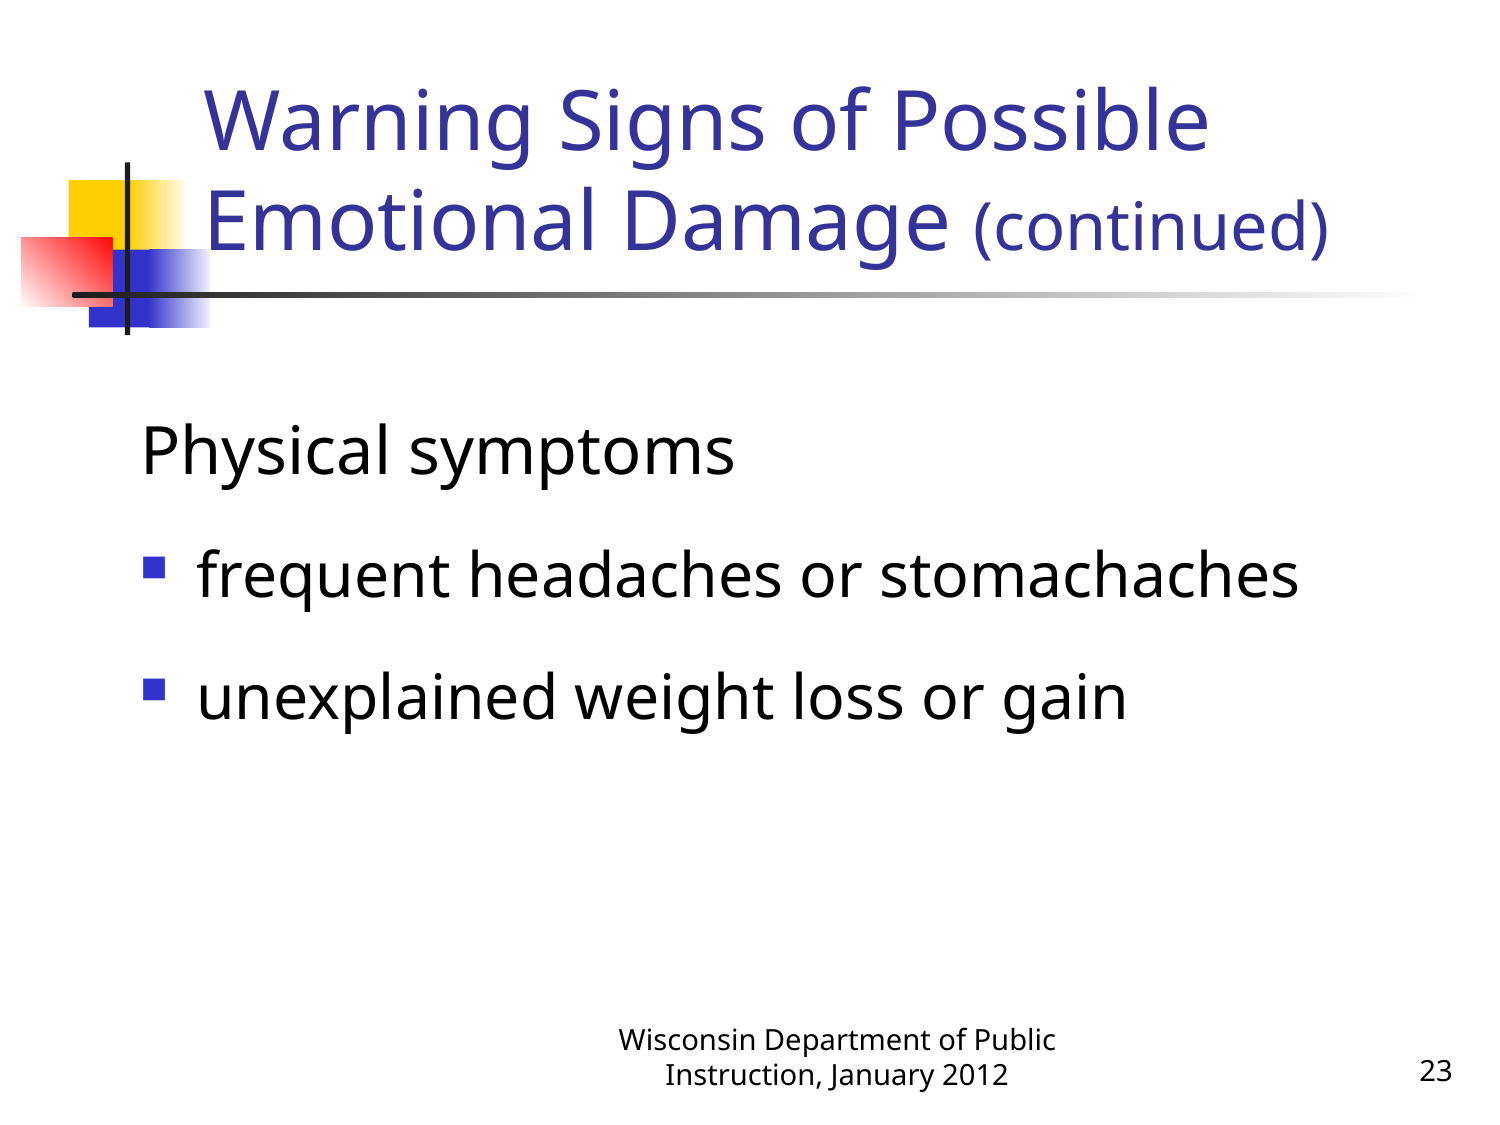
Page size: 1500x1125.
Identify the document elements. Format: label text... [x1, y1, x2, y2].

footer Wisconsin Department of Public Instruction, January 2012 [599, 1023, 1076, 1100]
list Physical symptoms frequent headaches or stomachaches unexplained weight loss or gain [124, 399, 1401, 1076]
title Warning Signs of Possible Emotional Damage (continued) [188, 34, 1468, 276]
slide_number 23 [1154, 1023, 1468, 1100]
